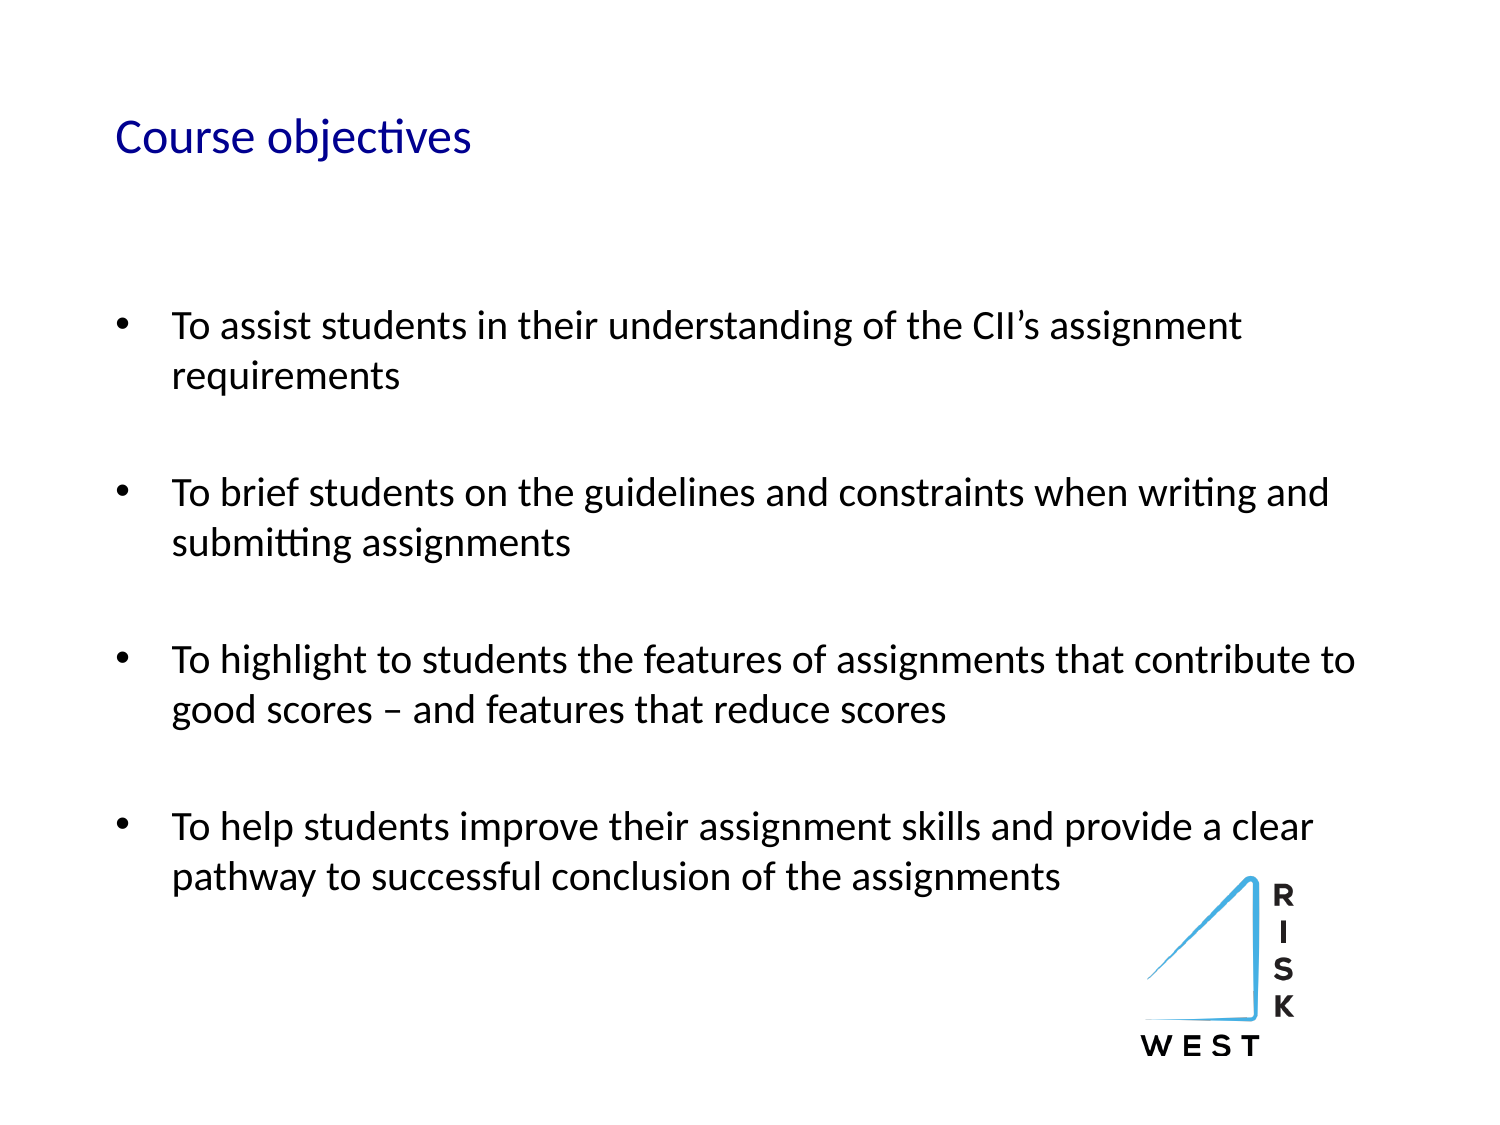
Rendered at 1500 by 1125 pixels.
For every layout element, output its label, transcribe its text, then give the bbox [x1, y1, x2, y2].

picture [1140, 874, 1327, 1056]
subtitle To assist students in their understanding of the CII’s assignment requirements To brief students on the guidelines and constraints when writing and submitting assignments To highlight to students the features of assignments that contribute to good scores – and features that reduce scores To help students improve their assignment skills and provide a clear pathway to successful conclusion of the assignments [100, 290, 1459, 925]
title Course objectives [100, 66, 1459, 290]
